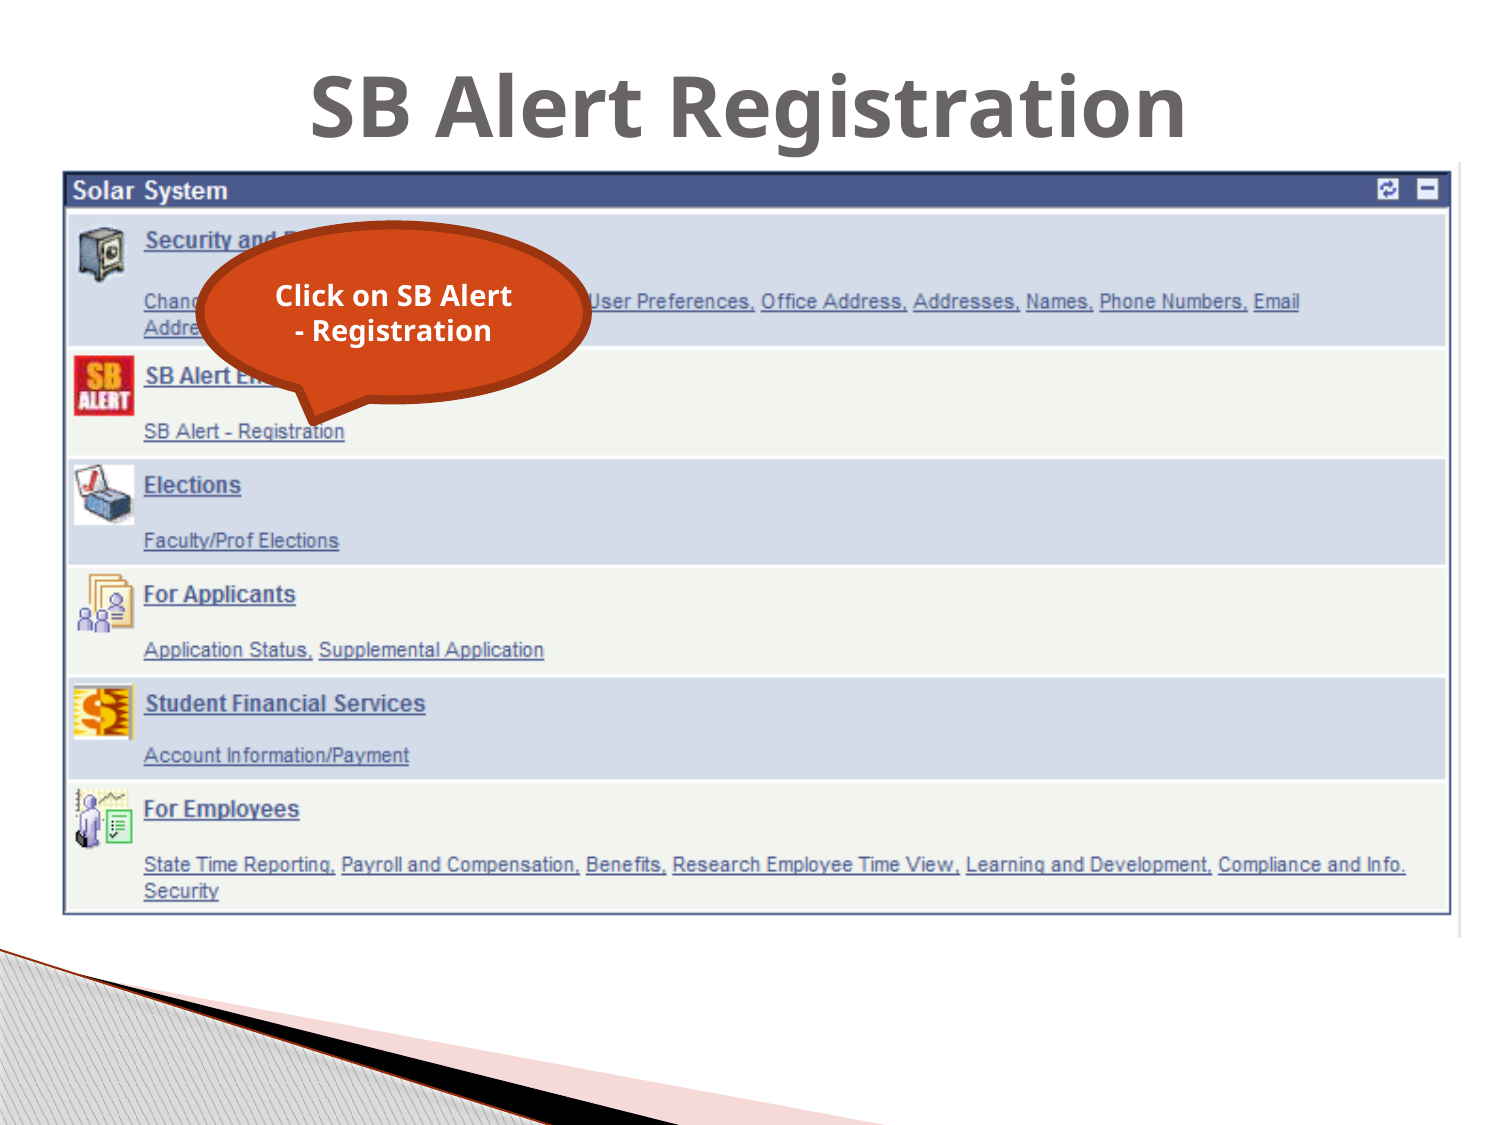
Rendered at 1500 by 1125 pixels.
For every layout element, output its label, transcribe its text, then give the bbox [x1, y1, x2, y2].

title SB Alert Registration [75, 45, 1425, 162]
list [49, 162, 1461, 938]
